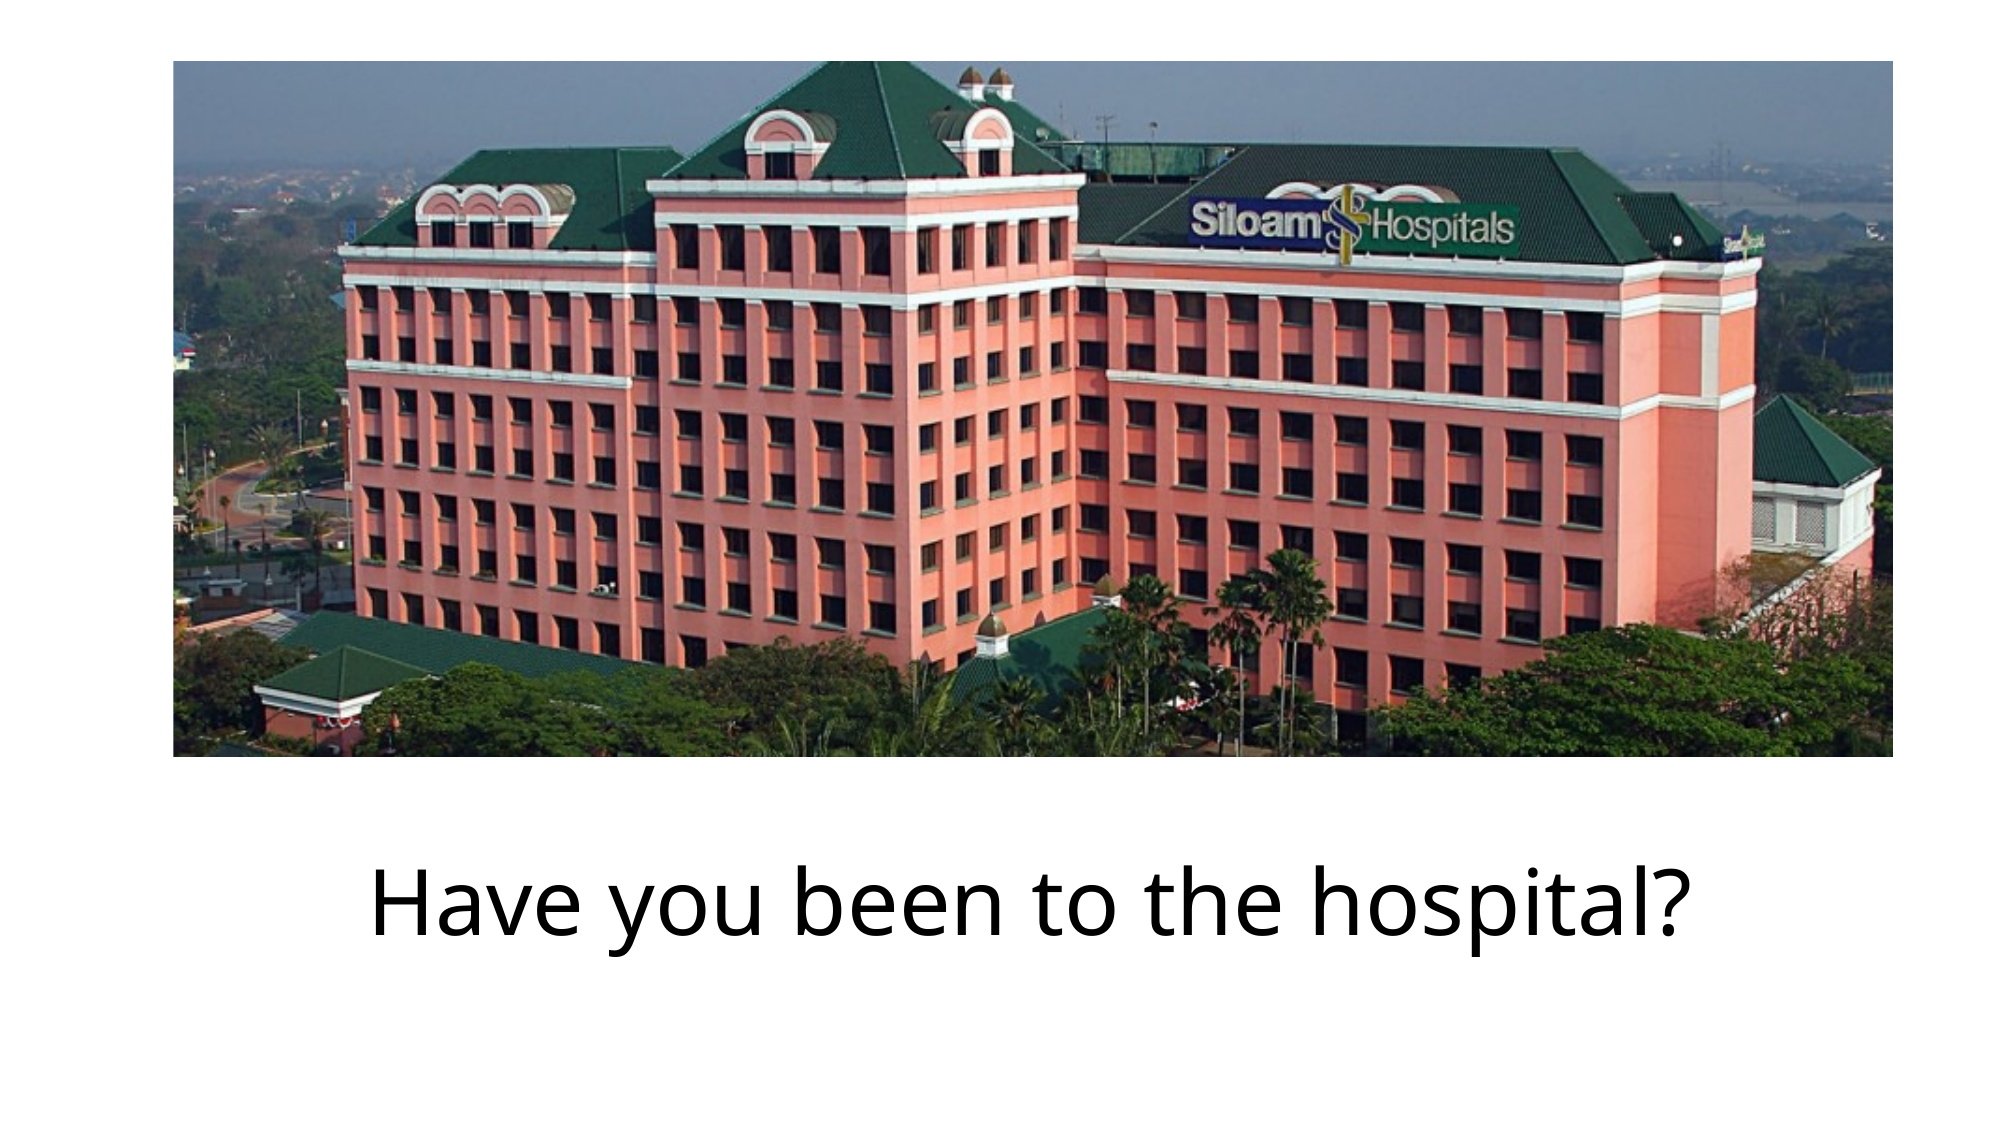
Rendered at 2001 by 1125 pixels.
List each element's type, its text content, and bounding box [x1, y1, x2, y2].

picture [173, 61, 1893, 757]
title Have you been to the hospital? [167, 797, 1893, 1015]
